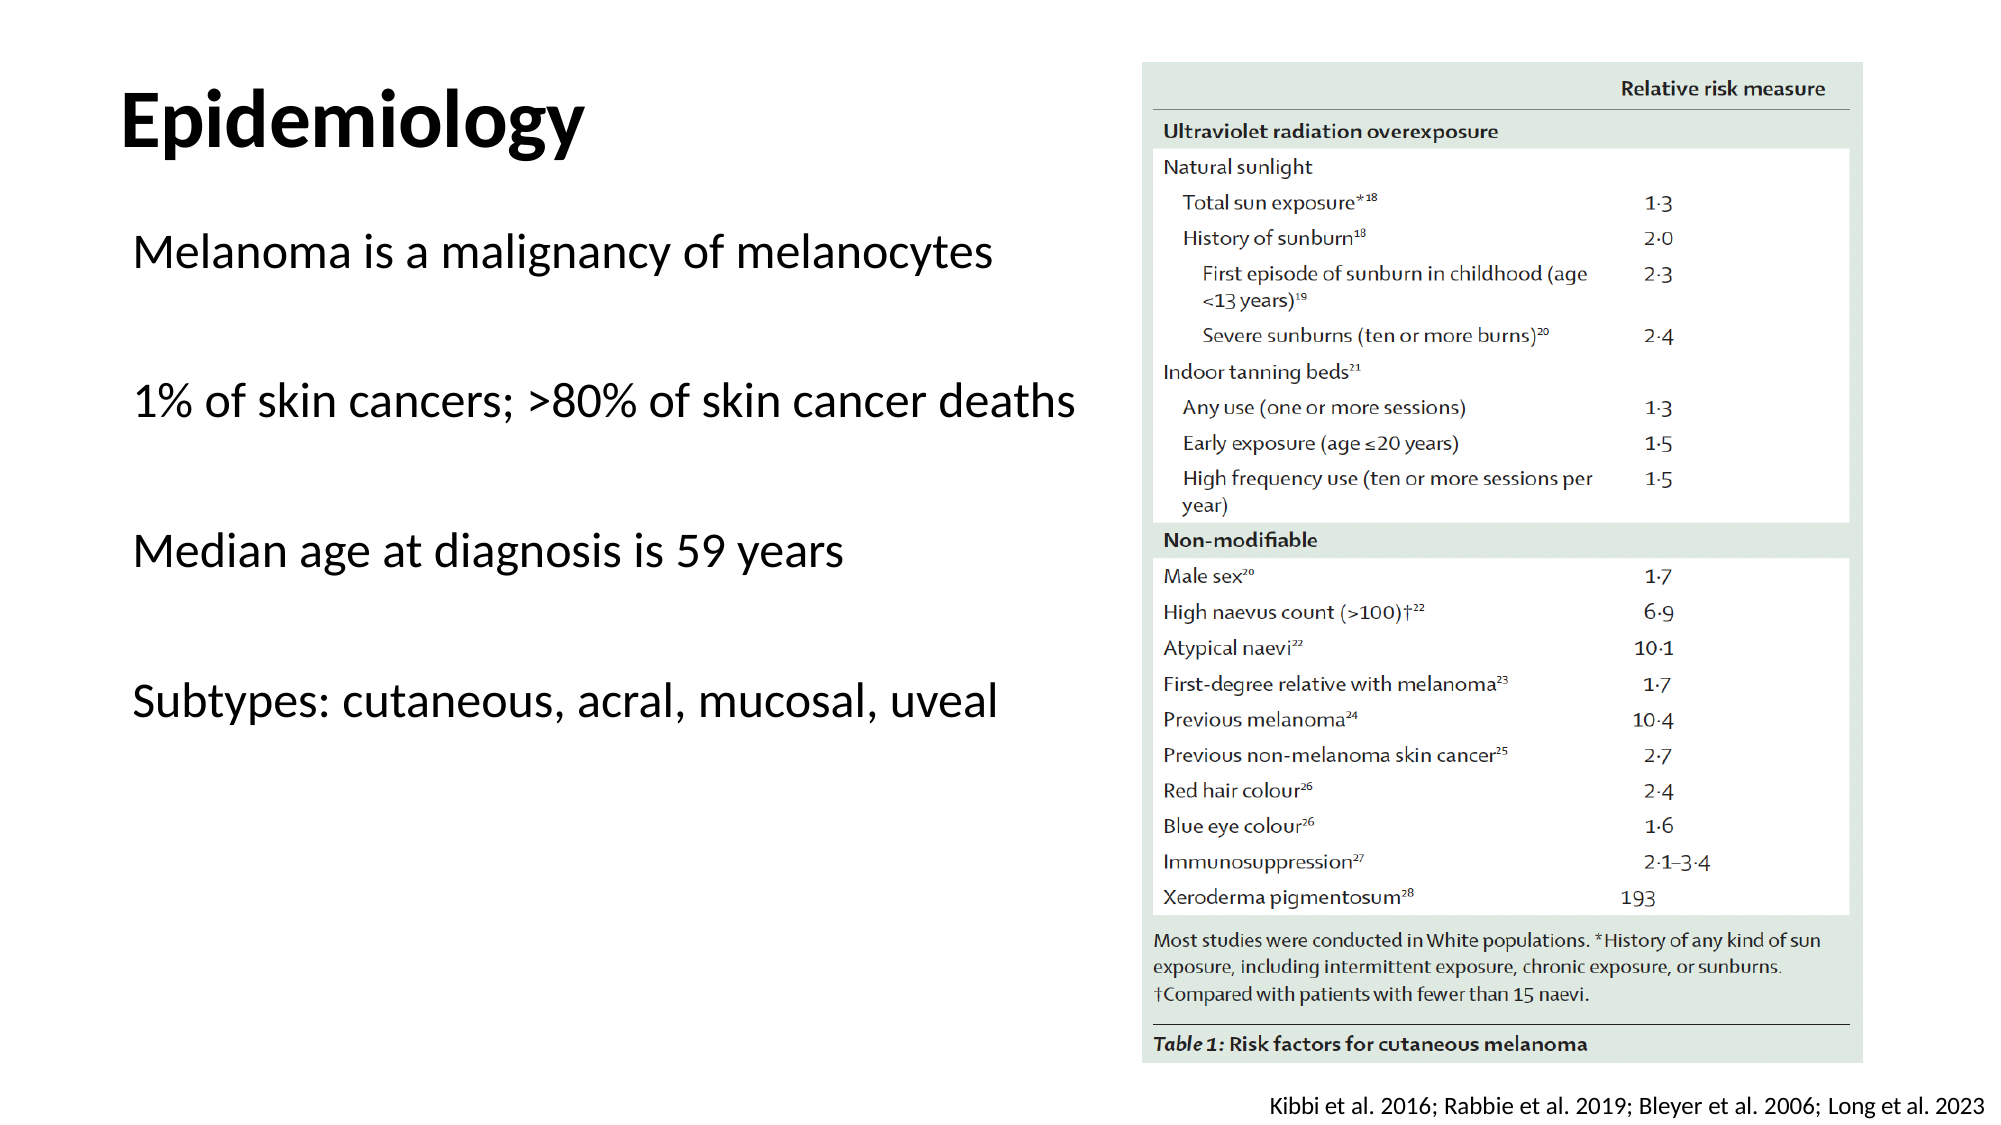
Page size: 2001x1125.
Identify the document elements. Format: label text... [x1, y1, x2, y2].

text_box Epidemiology [117, 61, 1664, 164]
picture [1142, 62, 1863, 1063]
text_box Kibbi et al. 2016; Rabbie et al. 2019; Bleyer et al. 2006; Long et al. 2023 [834, 1082, 2000, 1125]
list Melanoma is a malignancy of melanocytes 1% of skin cancers; >80% of skin cancer deaths Median age at diagnosis is 59 years Subtypes: cutaneous, acral, mucosal, uveal [117, 217, 1097, 1014]
